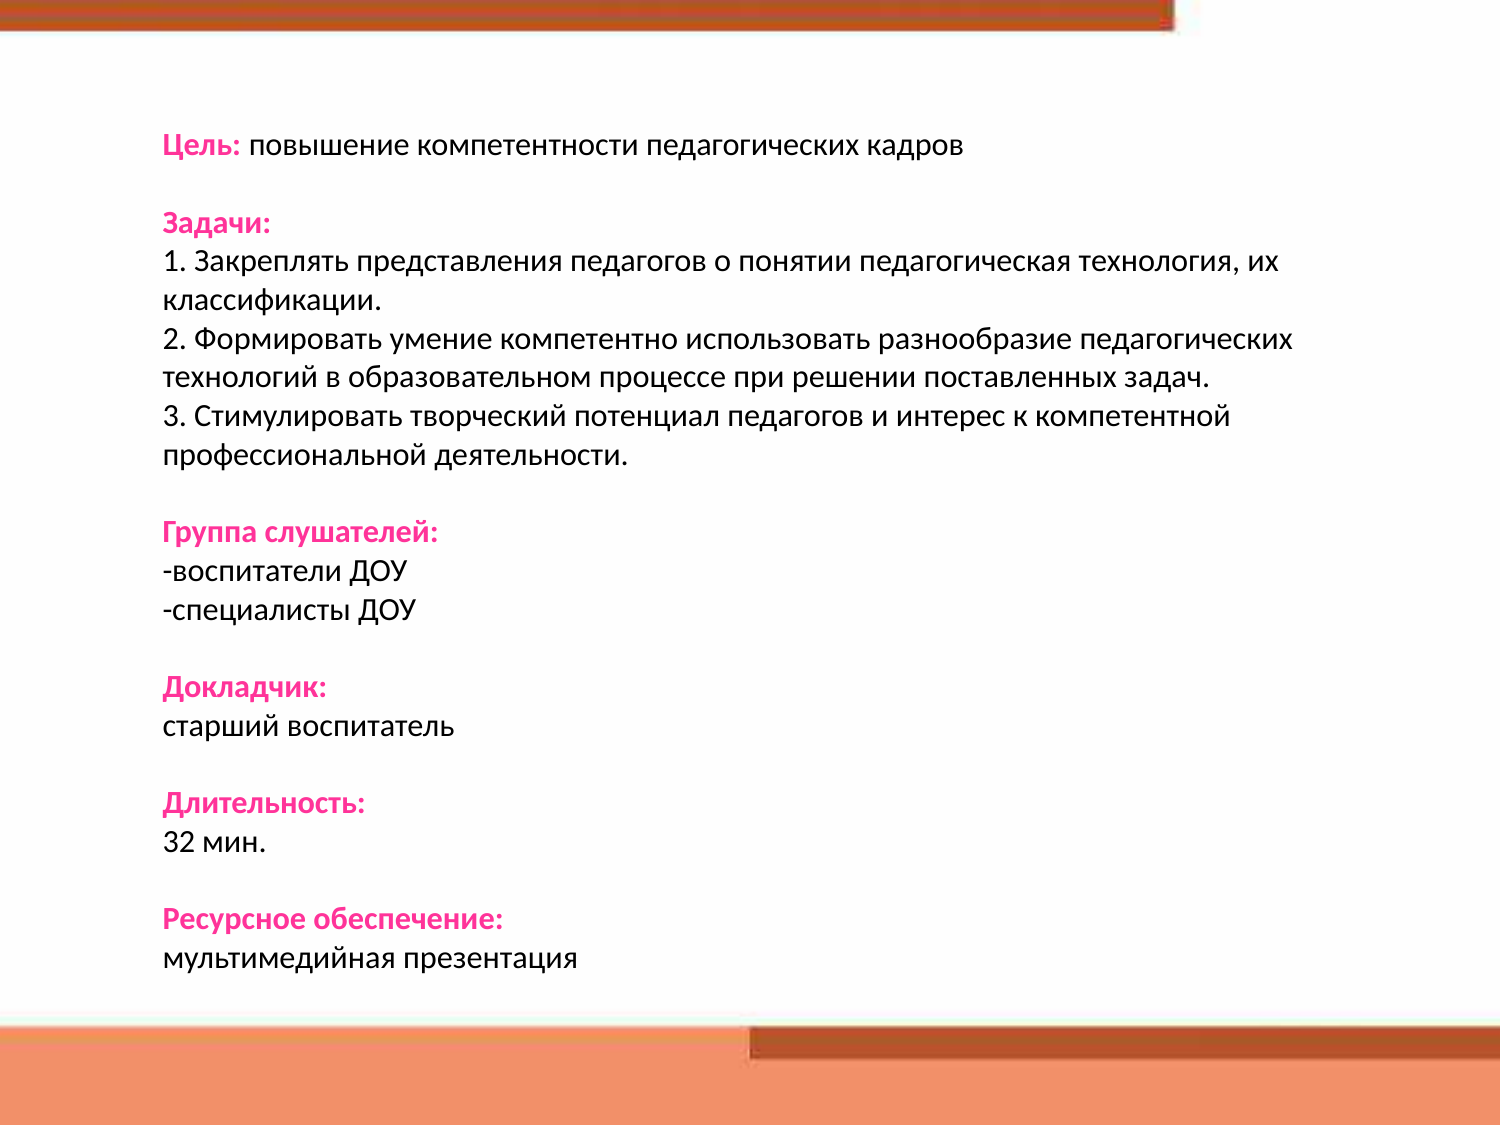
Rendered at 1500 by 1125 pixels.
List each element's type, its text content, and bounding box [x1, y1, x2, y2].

picture [0, 0, 1500, 1125]
title Цель: повышение компетентности педагогических кадров Задачи: 1. Закреплять представления педагогов о понятии педагогическая технология, их классификации. 2. Формировать умение компетентно использовать разнообразие педагогических технологий в образовательном процессе при решении поставленных задач. 3. Стимулировать творческий потенциал педагогов и интерес к компетентной профессиональной деятельности. Группа слушателей: -воспитатели ДОУ -специалисты ДОУ Докладчик: старший воспитатель Длительность: 32 мин. Ресурсное обеспечение: мультимедийная презентация [147, 113, 1353, 1024]
